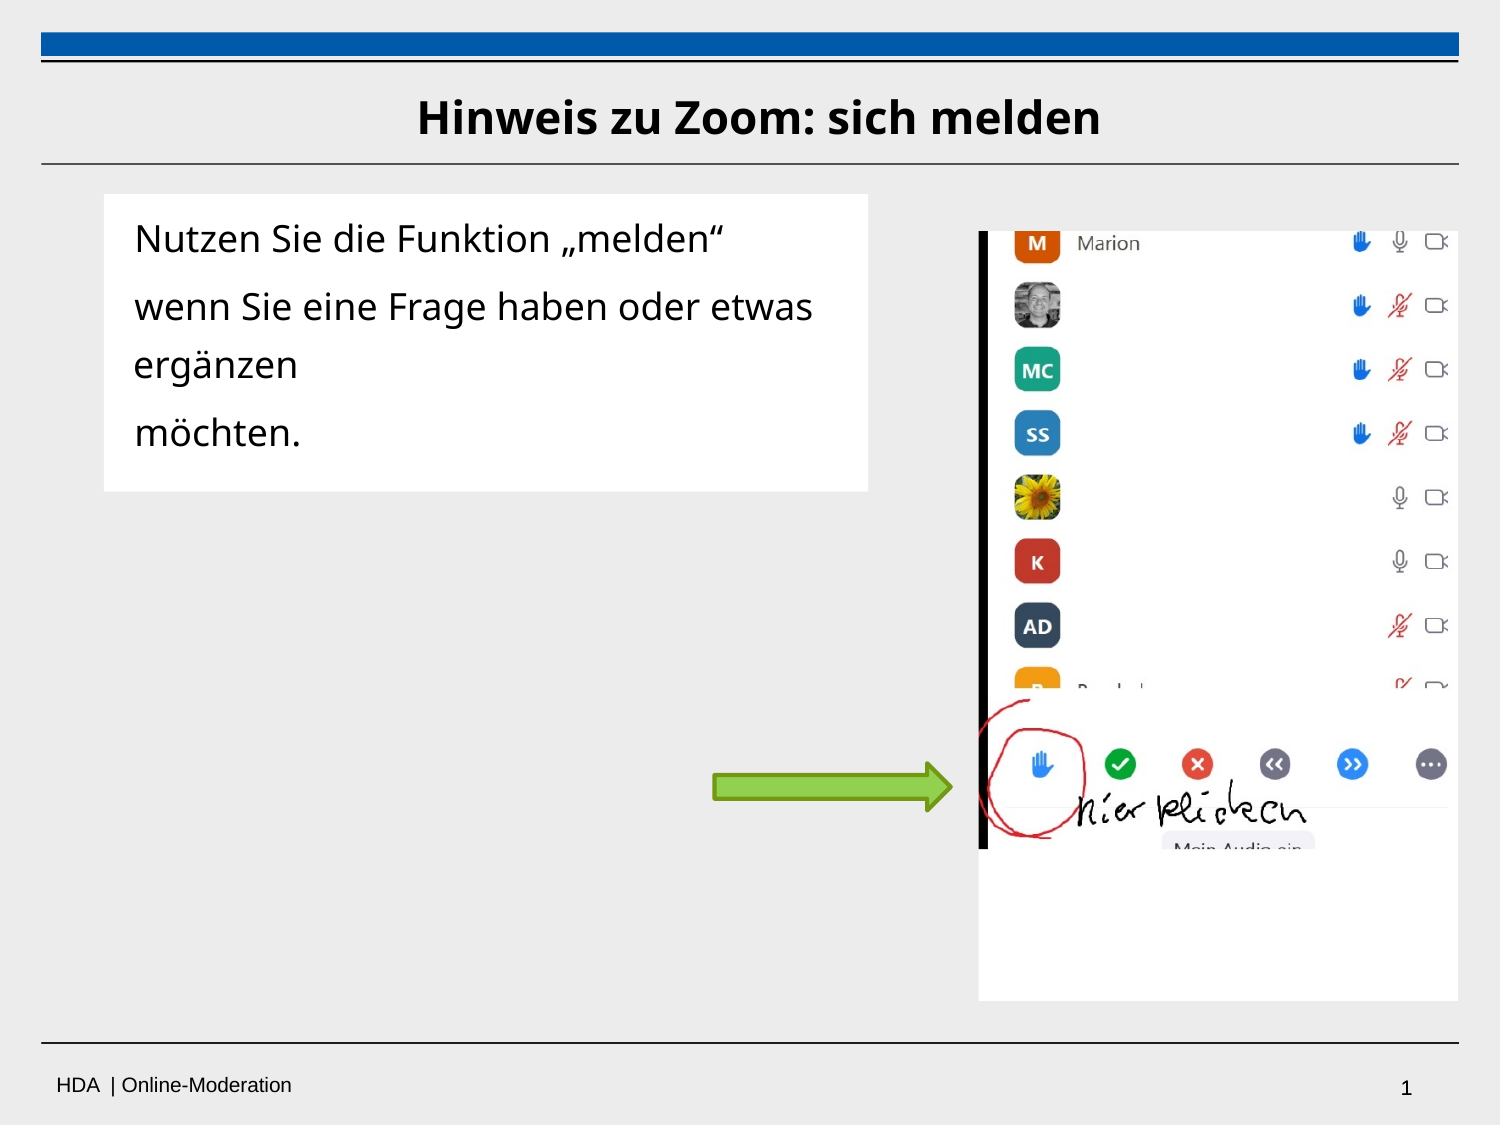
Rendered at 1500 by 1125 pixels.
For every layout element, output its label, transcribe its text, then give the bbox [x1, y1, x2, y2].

list Nutzen Sie die Funktion „melden“ wenn Sie eine Frage haben oder etwas ergänzen möchten. [103, 194, 869, 492]
title Hinweis zu Zoom: sich melden [58, 79, 1460, 153]
text_box [712, 761, 953, 813]
picture [978, 231, 1459, 1001]
